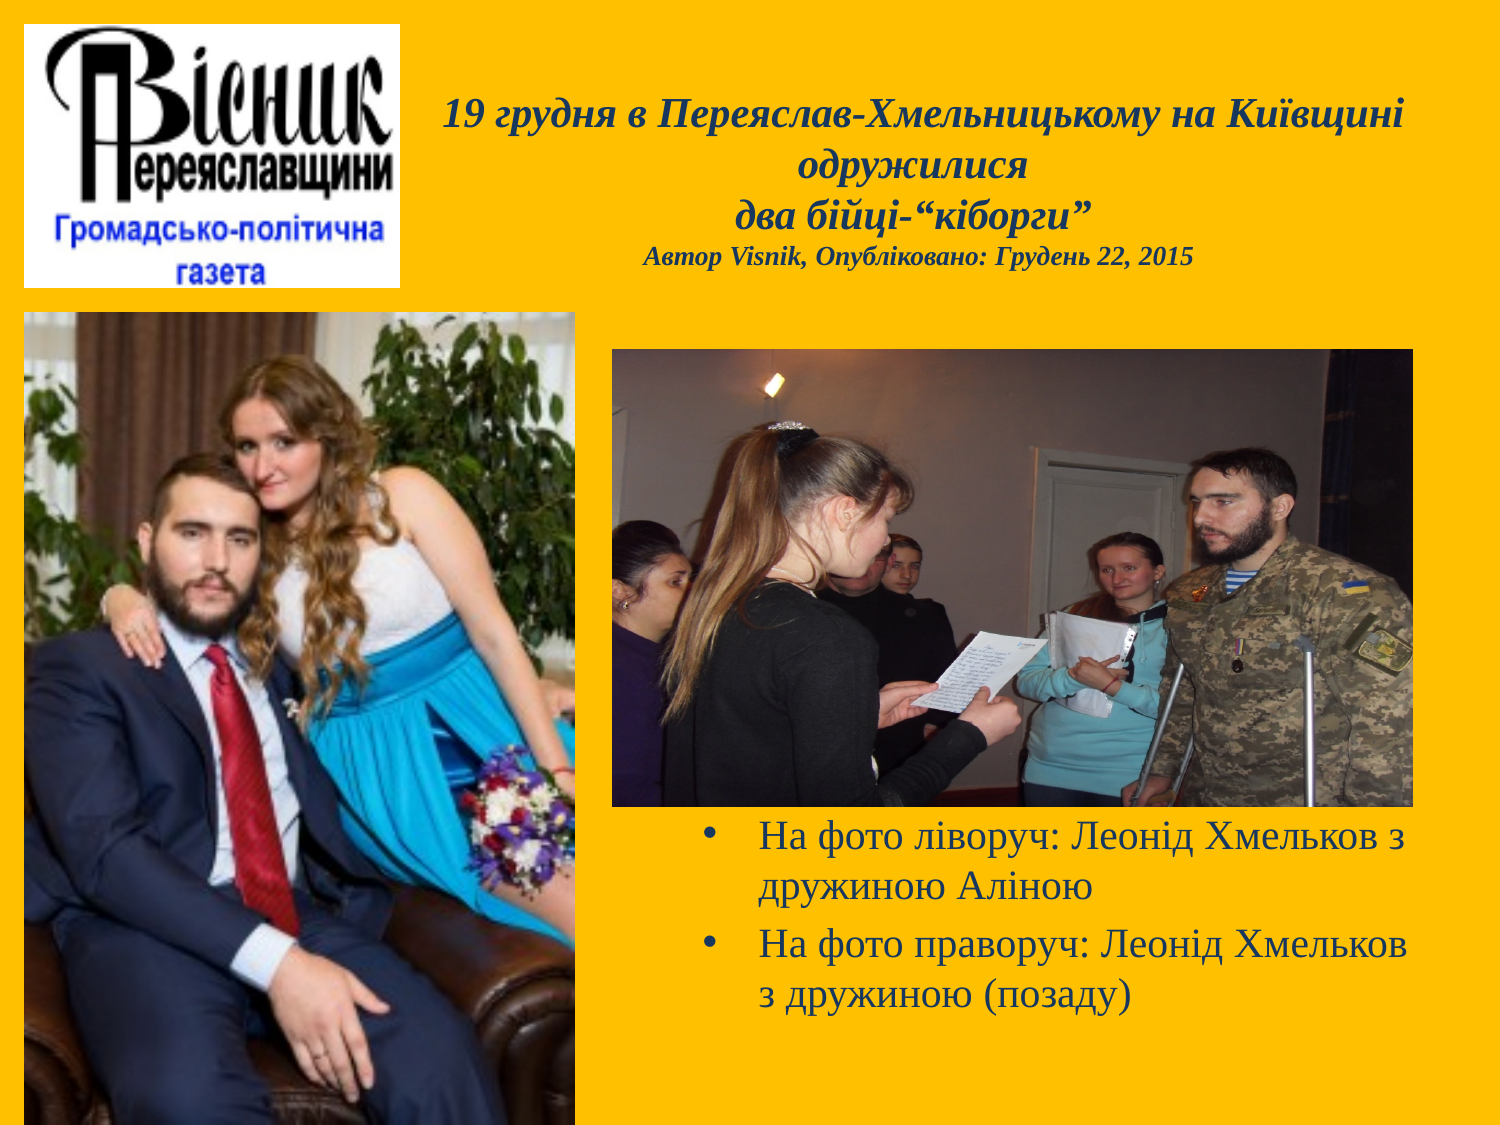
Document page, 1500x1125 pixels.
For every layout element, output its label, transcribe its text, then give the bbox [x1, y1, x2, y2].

picture [24, 24, 401, 288]
picture [24, 312, 576, 1125]
title 19 грудня в Переяслав-Хмельницькому на Київщині одружилися два бійці-“кіборги” Автор Visnik, Опубліковано: Грудень 22, 2015 [375, 24, 1463, 313]
list На фото ліворуч: Леонід Хмельков з дружиною Аліною На фото праворуч: Леонід Хмельков з дружиною (позаду) [687, 800, 1425, 1050]
picture [612, 349, 1413, 807]
